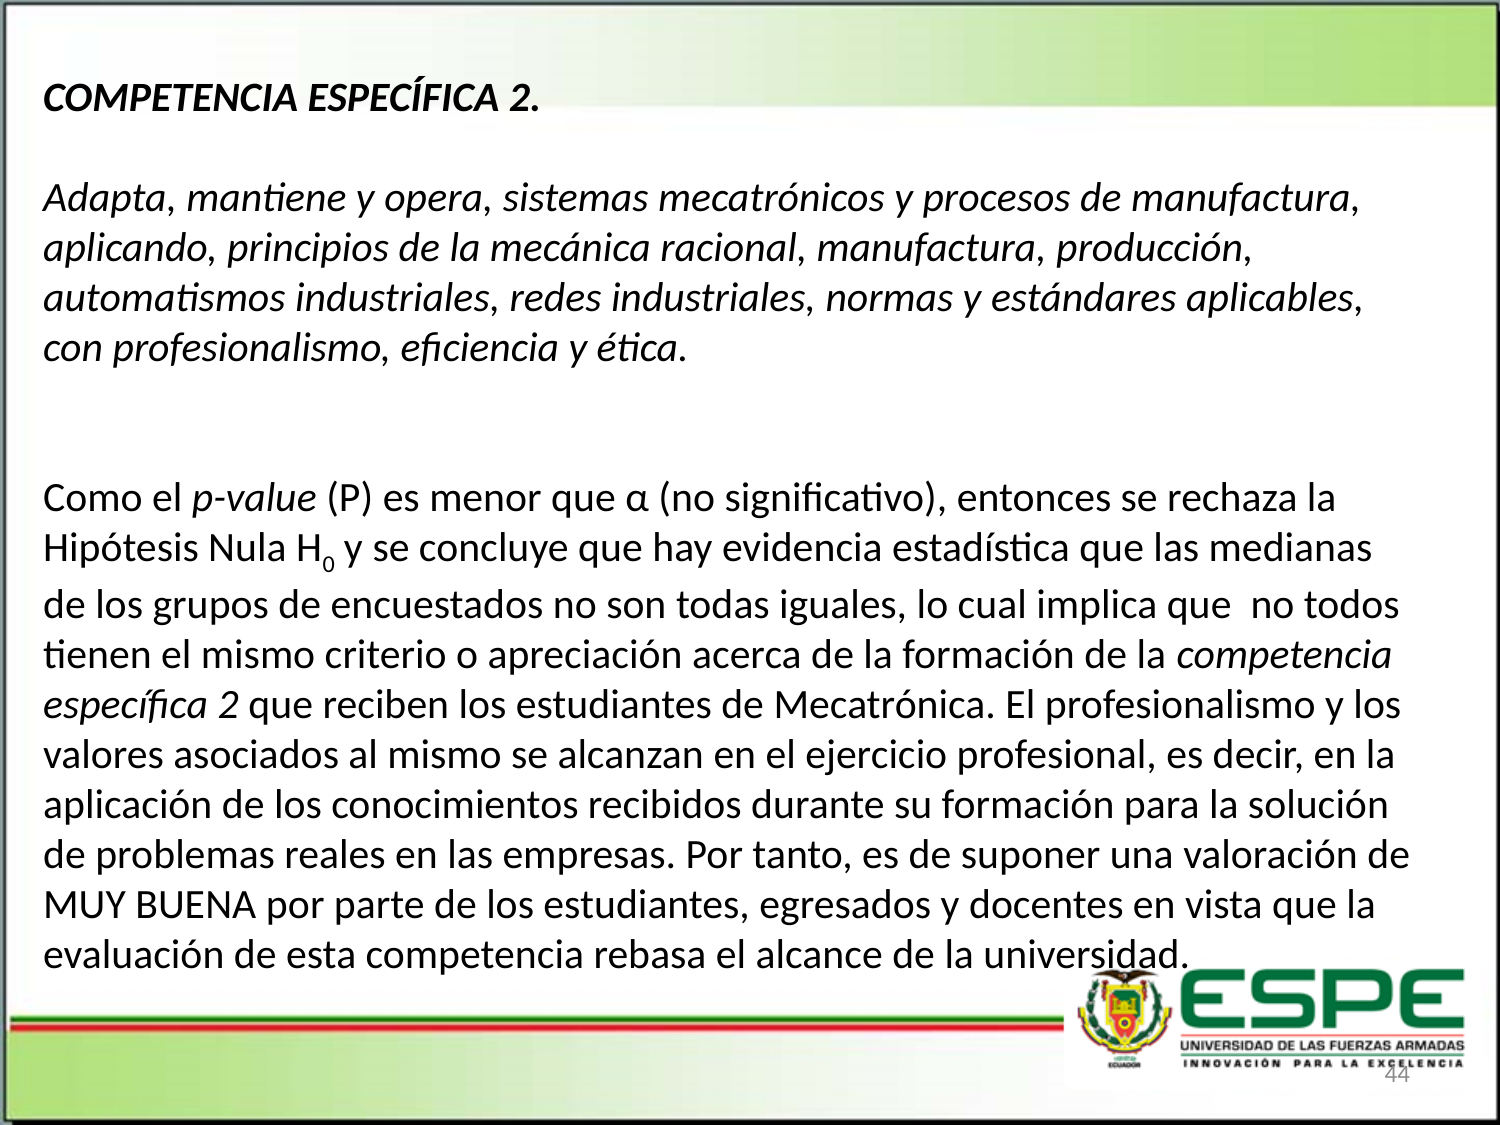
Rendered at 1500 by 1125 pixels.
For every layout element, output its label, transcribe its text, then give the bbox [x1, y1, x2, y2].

picture [0, 0, 1500, 1125]
slide_number 44 [1074, 1042, 1425, 1103]
text_box COMPETENCIA ESPECÍFICA 2. Adapta, mantiene y opera, sistemas mecatrónicos y procesos de manufactura, aplicando, principios de la mecánica racional, manufactura, producción, automatismos industriales, redes industriales, normas y estándares aplicables, con profesionalismo, eficiencia y ética. Como el p-value (P) es menor que α (no significativo), entonces se rechaza la Hipótesis Nula H0 y se concluye que hay evidencia estadística que las medianas de los grupos de encuestados no son todas iguales, lo cual implica que no todos tienen el mismo criterio o apreciación acerca de la formación de la competencia específica 2 que reciben los estudiantes de Mecatrónica. El profesionalismo y los valores asociados al mismo se alcanzan en el ejercicio profesional, es decir, en la aplicación de los conocimientos recibidos durante su formación para la solución de problemas reales en las empresas. Por tanto, es de suponer una valoración de MUY BUENA por parte de los estudiantes, egresados y docentes en vista que la evaluación de esta competencia rebasa el alcance de la universidad. [28, 62, 1429, 985]
